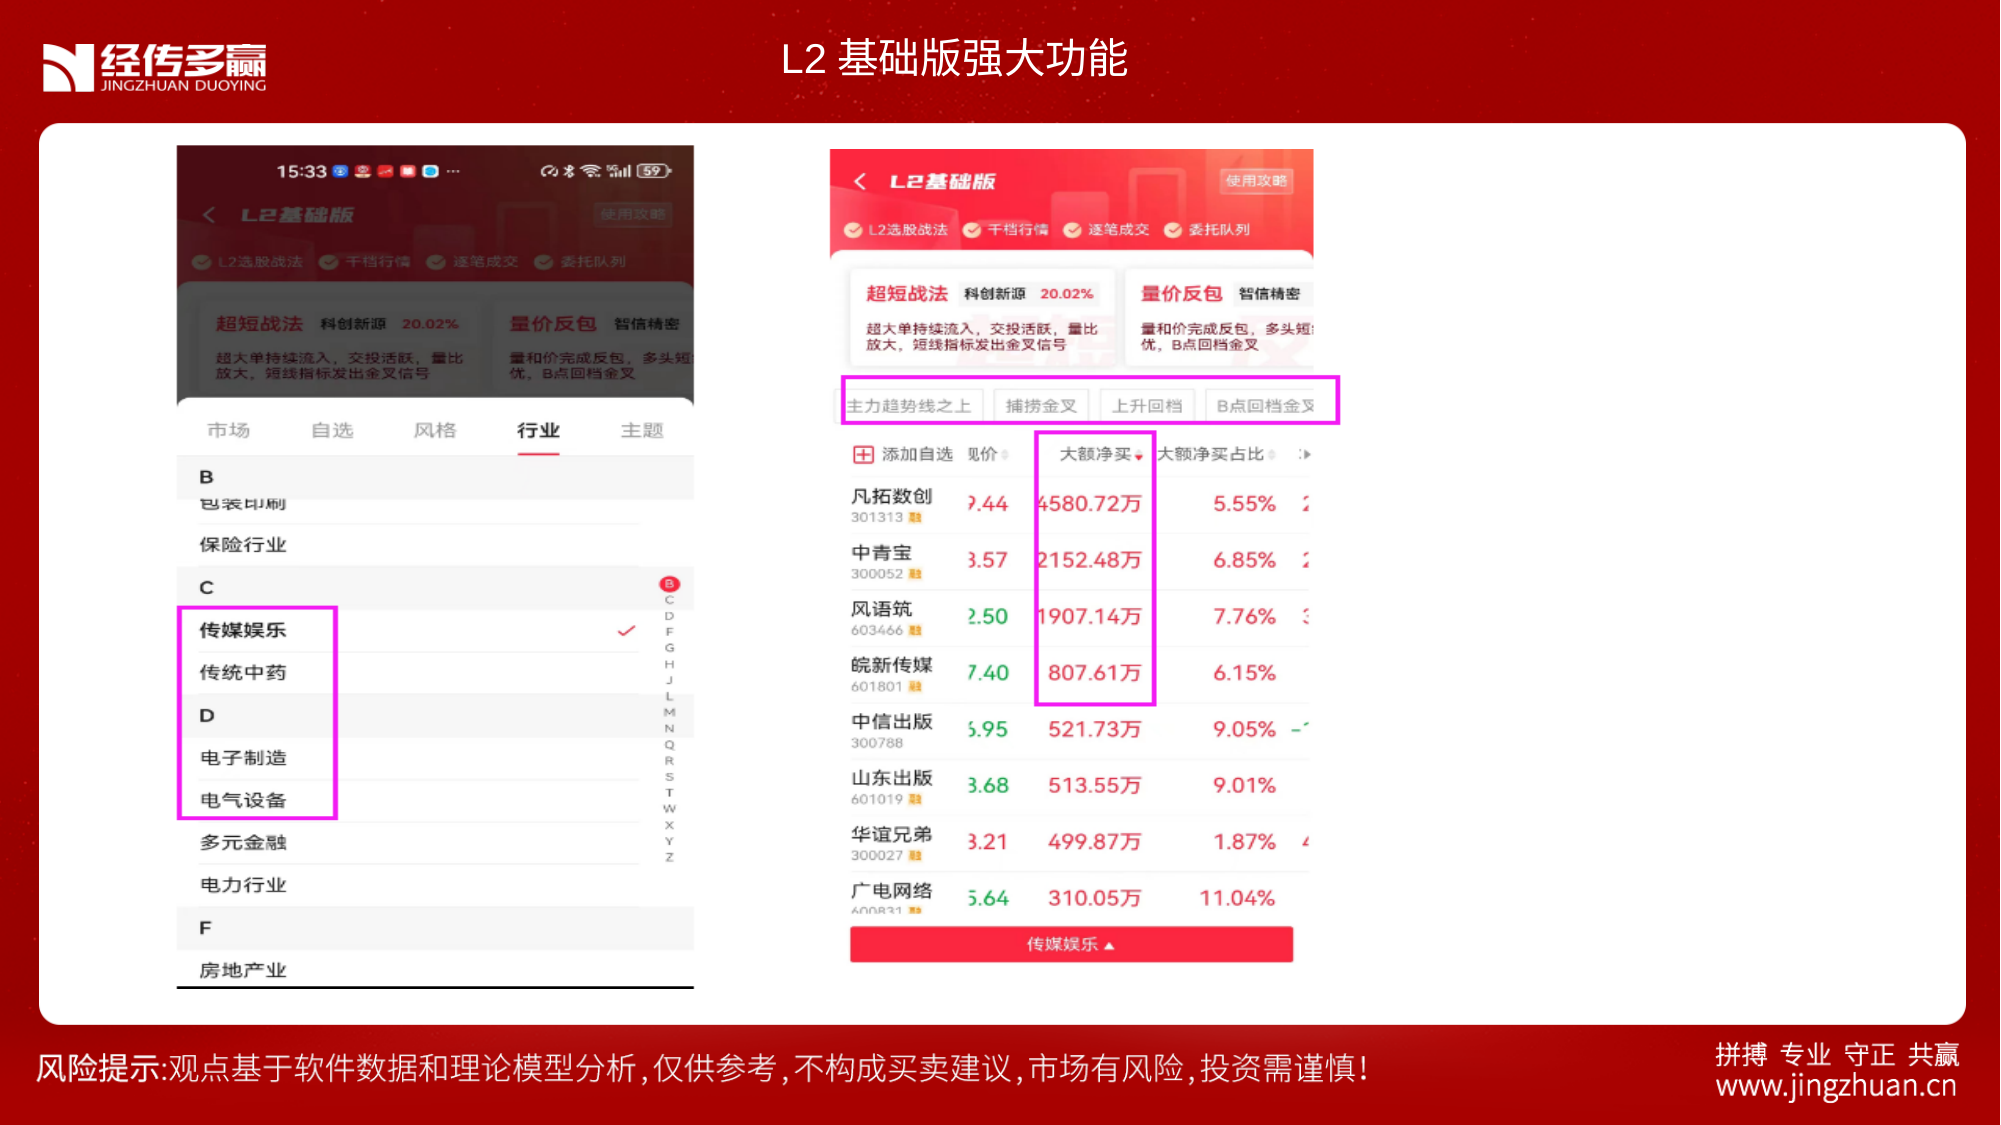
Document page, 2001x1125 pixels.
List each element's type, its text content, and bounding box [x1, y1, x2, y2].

text_box L2基础版强大功能 [765, 24, 1235, 89]
picture [0, 0, 2000, 1125]
